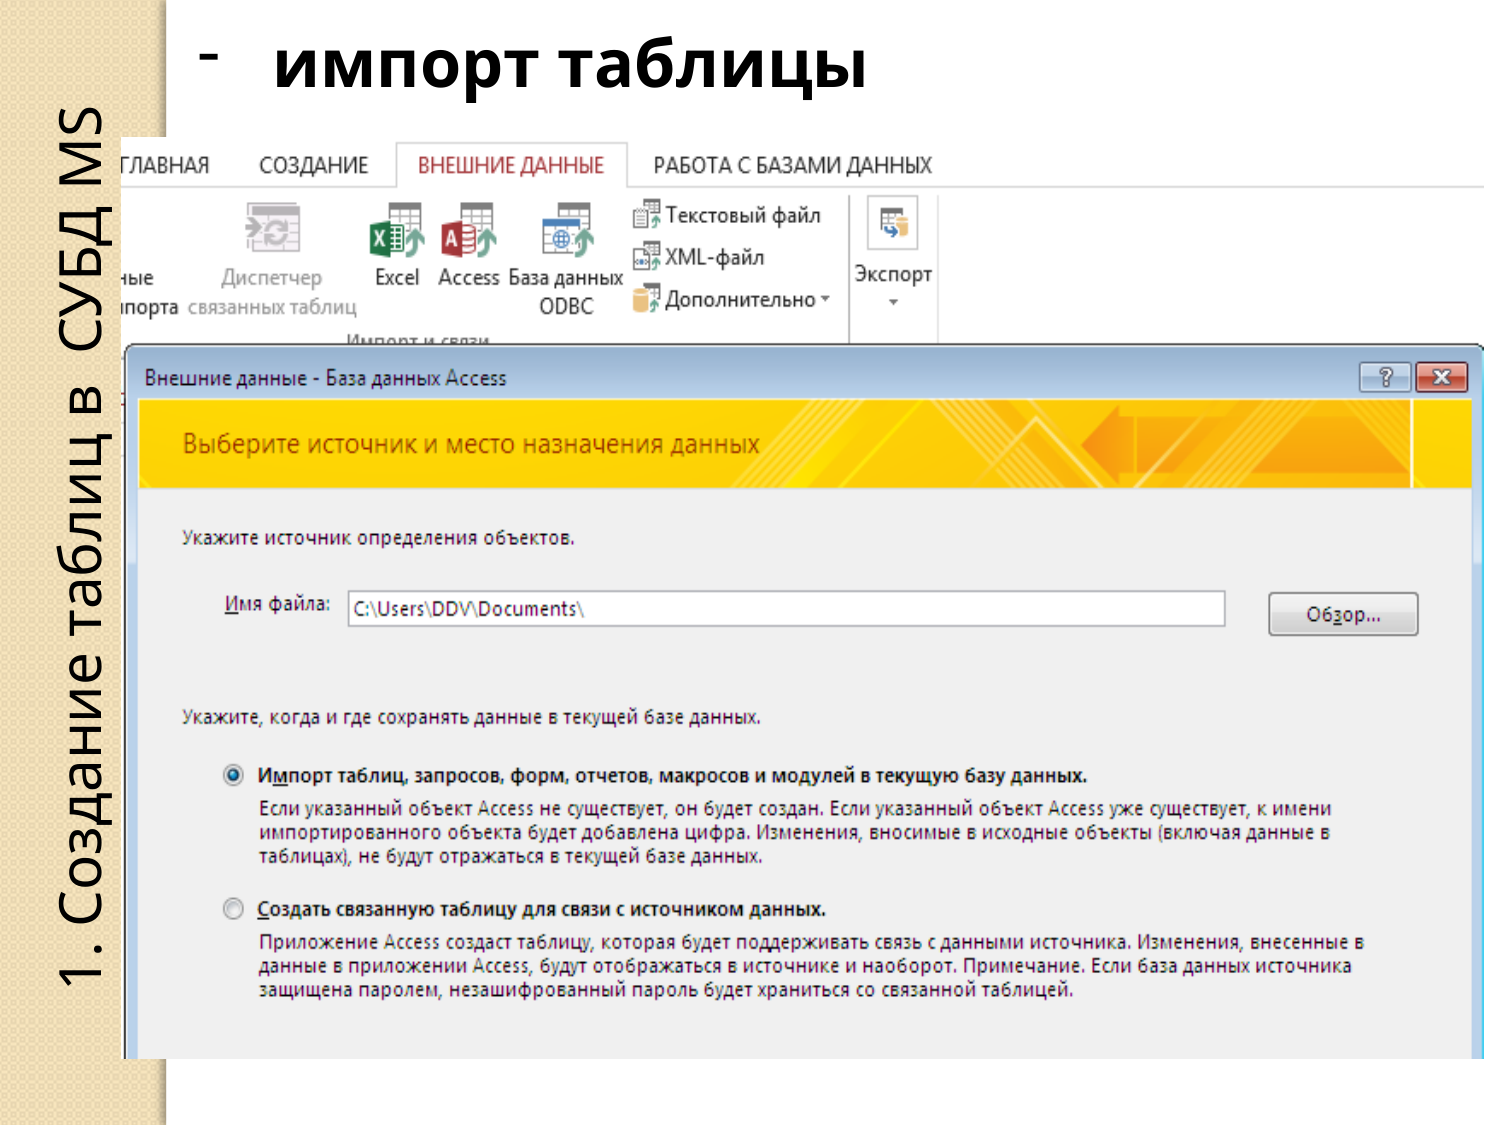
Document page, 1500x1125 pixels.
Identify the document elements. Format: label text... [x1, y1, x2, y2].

text_box 1. Создание таблиц в СУБД MS Access [35, 42, 182, 1059]
text_box импорт таблицы [182, 13, 1471, 133]
picture [120, 136, 1485, 1059]
